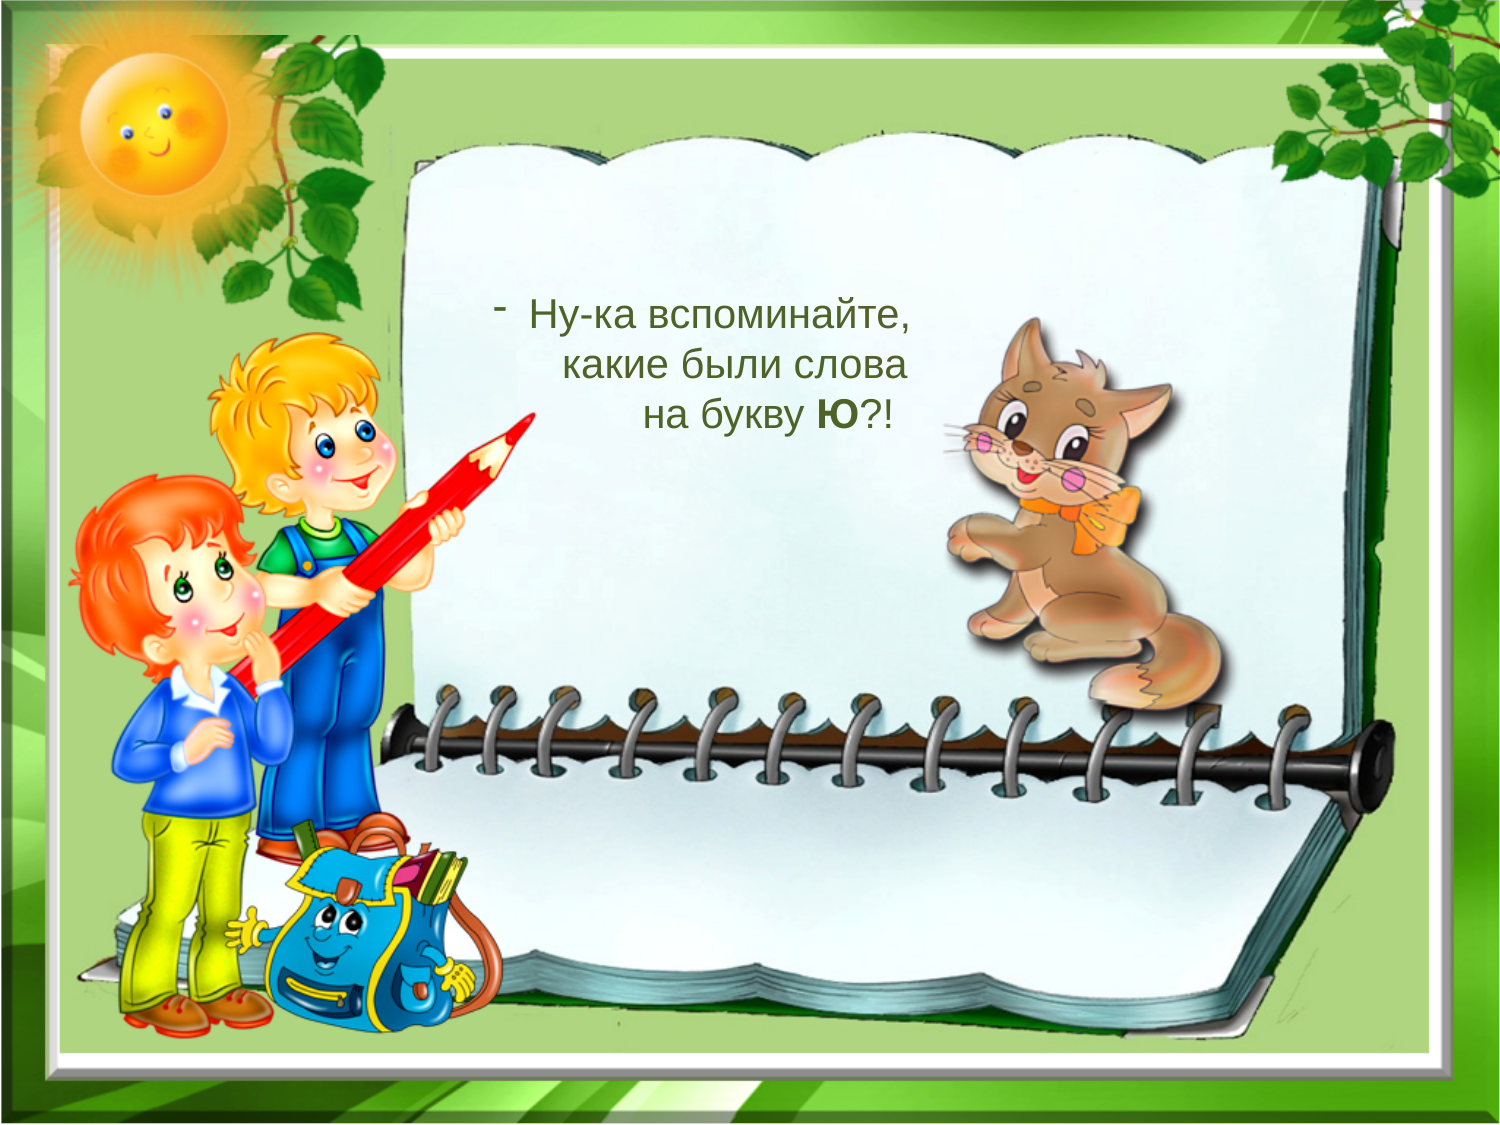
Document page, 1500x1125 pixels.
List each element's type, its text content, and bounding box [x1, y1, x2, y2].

picture [0, 0, 1500, 1125]
text_box Ну-ка вспоминайте, какие были слова на букву Ю?! [478, 278, 925, 444]
